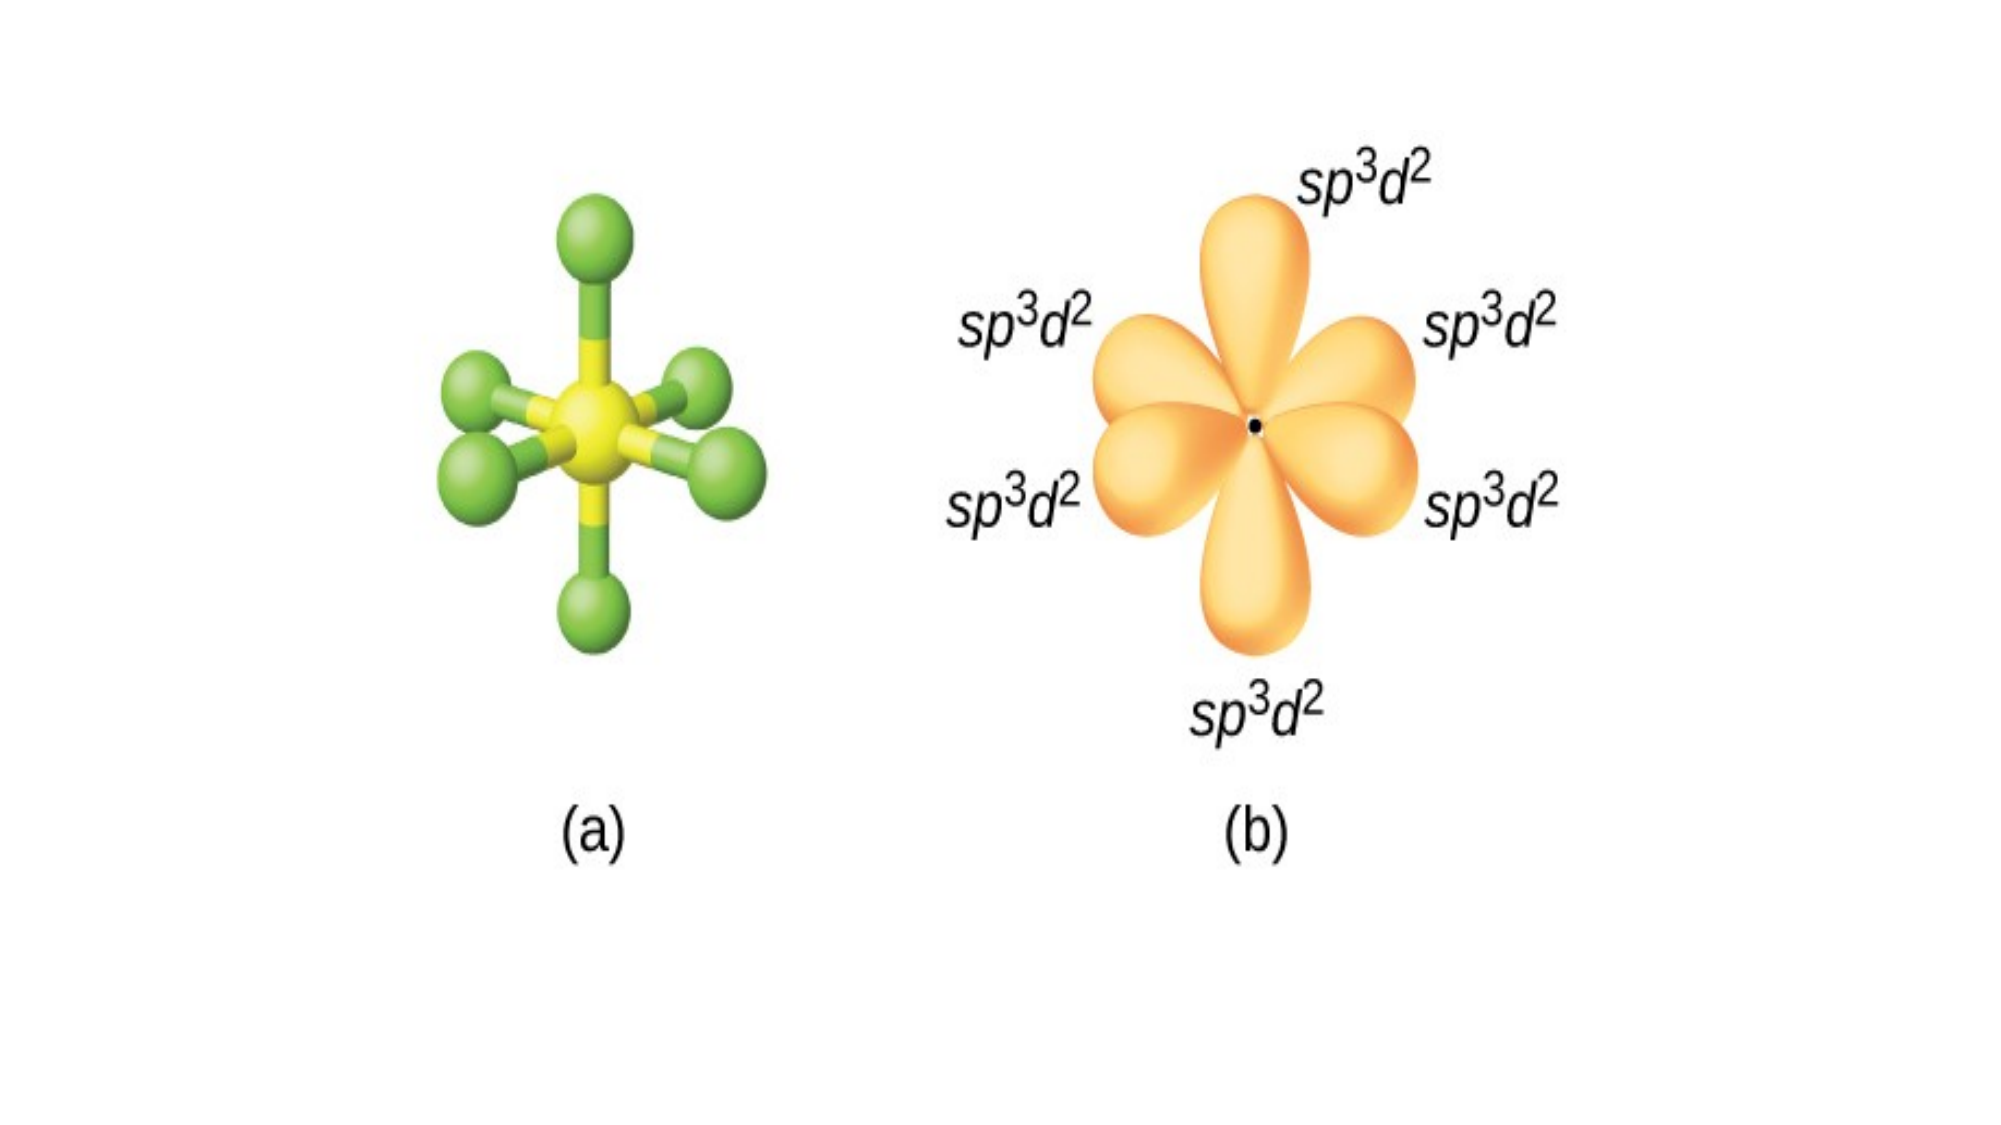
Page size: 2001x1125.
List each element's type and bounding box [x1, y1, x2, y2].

picture [311, 130, 1728, 885]
